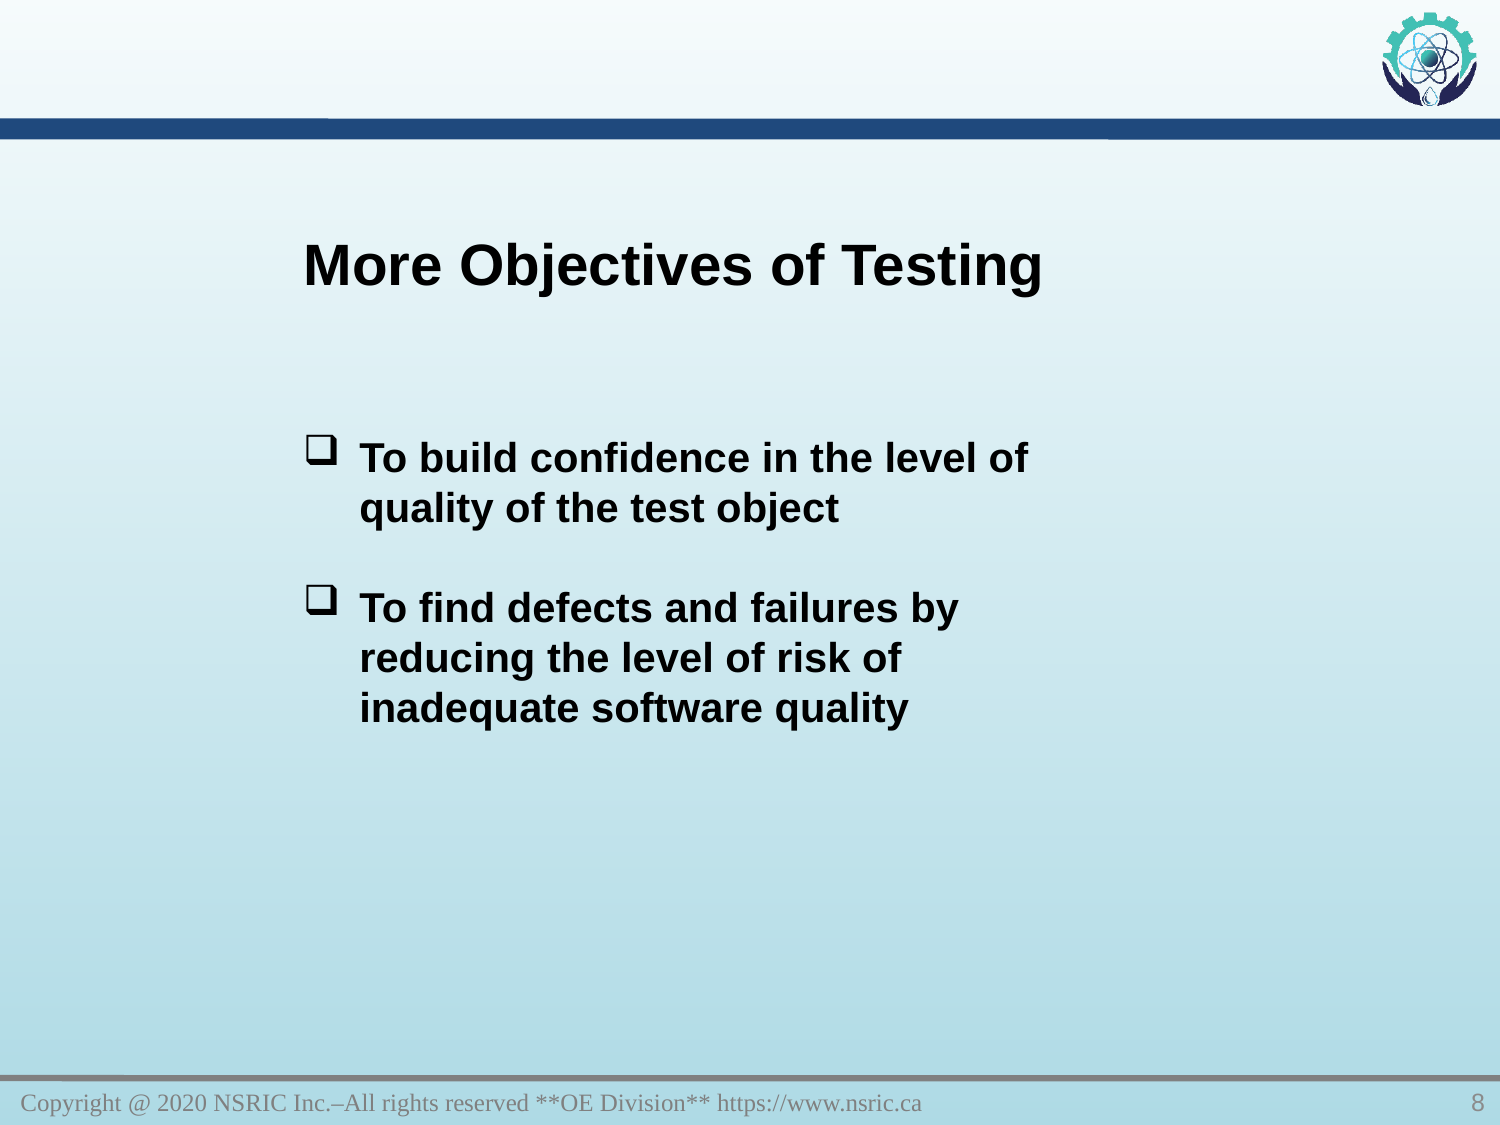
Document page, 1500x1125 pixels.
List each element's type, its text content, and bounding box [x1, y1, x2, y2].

text_box To build confidence in the level of quality of the test object To find defects and failures by reducing the level of risk of inadequate software quality [288, 373, 1045, 788]
picture [1380, 12, 1477, 107]
footer Copyright @ 2020 NSRIC Inc.–All rights reserved **OE Division** https://www.nsric.ca [5, 1078, 1247, 1125]
slide_number 8 [1289, 1078, 1500, 1125]
text_box More Objectives of Testing [289, 219, 1199, 305]
